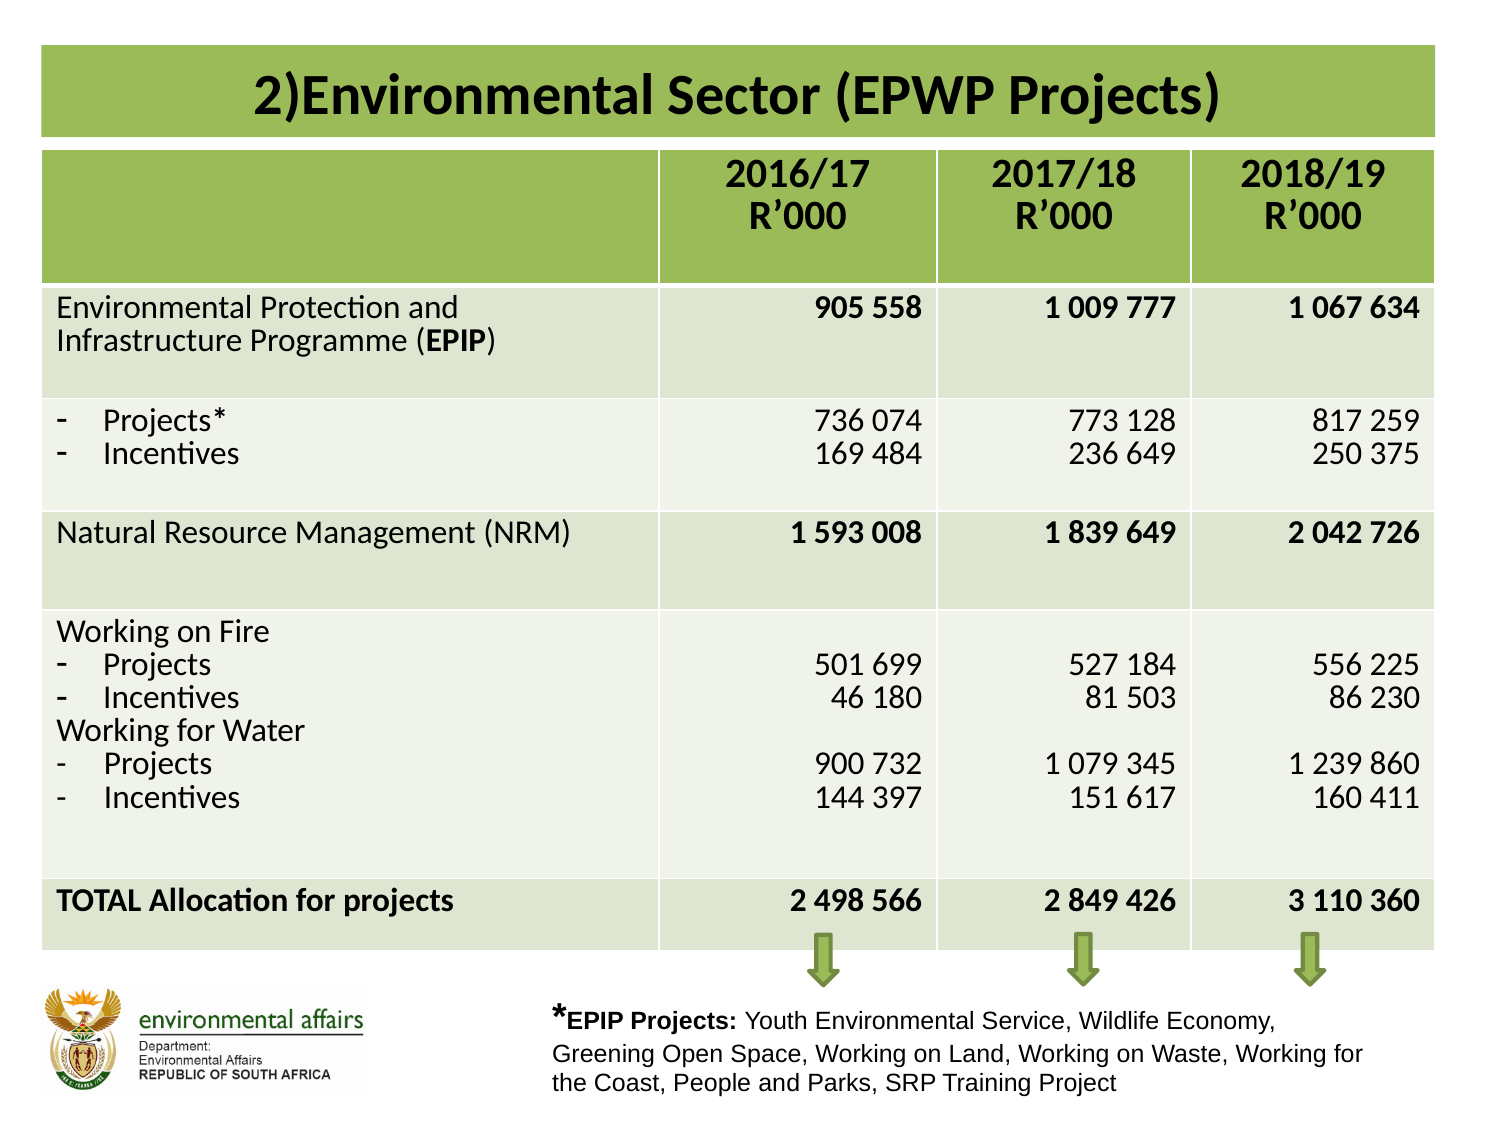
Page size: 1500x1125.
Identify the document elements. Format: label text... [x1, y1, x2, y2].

table_cell 556 225 86 230 1 239 860 160 411 [1192, 611, 1434, 878]
table_cell 1 839 649 [938, 512, 1190, 609]
table_header 2017/18 R’000 [938, 150, 1190, 283]
table_cell 736 074 169 484 [660, 399, 936, 510]
table_cell Natural Resource Management (NRM) [42, 512, 658, 609]
table_cell 2 849 426 [938, 879, 1190, 950]
table_header 2018/19 R’000 [1192, 150, 1434, 283]
table_cell 527 184 81 503 1 079 345 151 617 [938, 611, 1190, 878]
text_box *EPIP Projects: Youth Environmental Service, Wildlife Economy, Greening Open Space, Working on Land, Working on Waste, Working for the Coast, People and Parks, SRP Training Project [537, 984, 1400, 1125]
text_box [1293, 931, 1327, 984]
table_header 2016/17 R’000 [660, 150, 936, 283]
table_cell 817 259 250 375 [1192, 399, 1434, 510]
picture [41, 985, 367, 1095]
table_cell Environmental Protection and Infrastructure Programme (EPIP) [42, 288, 658, 398]
table_header [42, 150, 658, 283]
table_cell 1 009 777 [938, 288, 1190, 398]
table_cell 501 699 46 180 900 732 144 397 [660, 611, 936, 878]
table_cell 773 128 236 649 [938, 399, 1190, 510]
table_cell Working on Fire Projects Incentives Working for Water - Projects - Incentives [42, 611, 658, 878]
table_cell 905 558 [660, 288, 936, 398]
text_box [807, 932, 840, 984]
text_box [1066, 931, 1100, 984]
table_cell 1 067 634 [1192, 288, 1434, 398]
table_cell 3 110 360 [1192, 879, 1434, 950]
title 2)Environmental Sector (EPWP Projects) [41, 45, 1436, 138]
table_cell TOTAL Allocation for projects [42, 879, 658, 950]
table_cell 1 593 008 [660, 512, 936, 609]
table_cell 2 498 566 [660, 879, 936, 950]
table_cell Projects* Incentives [42, 399, 658, 510]
table_cell 2 042 726 [1192, 512, 1434, 609]
